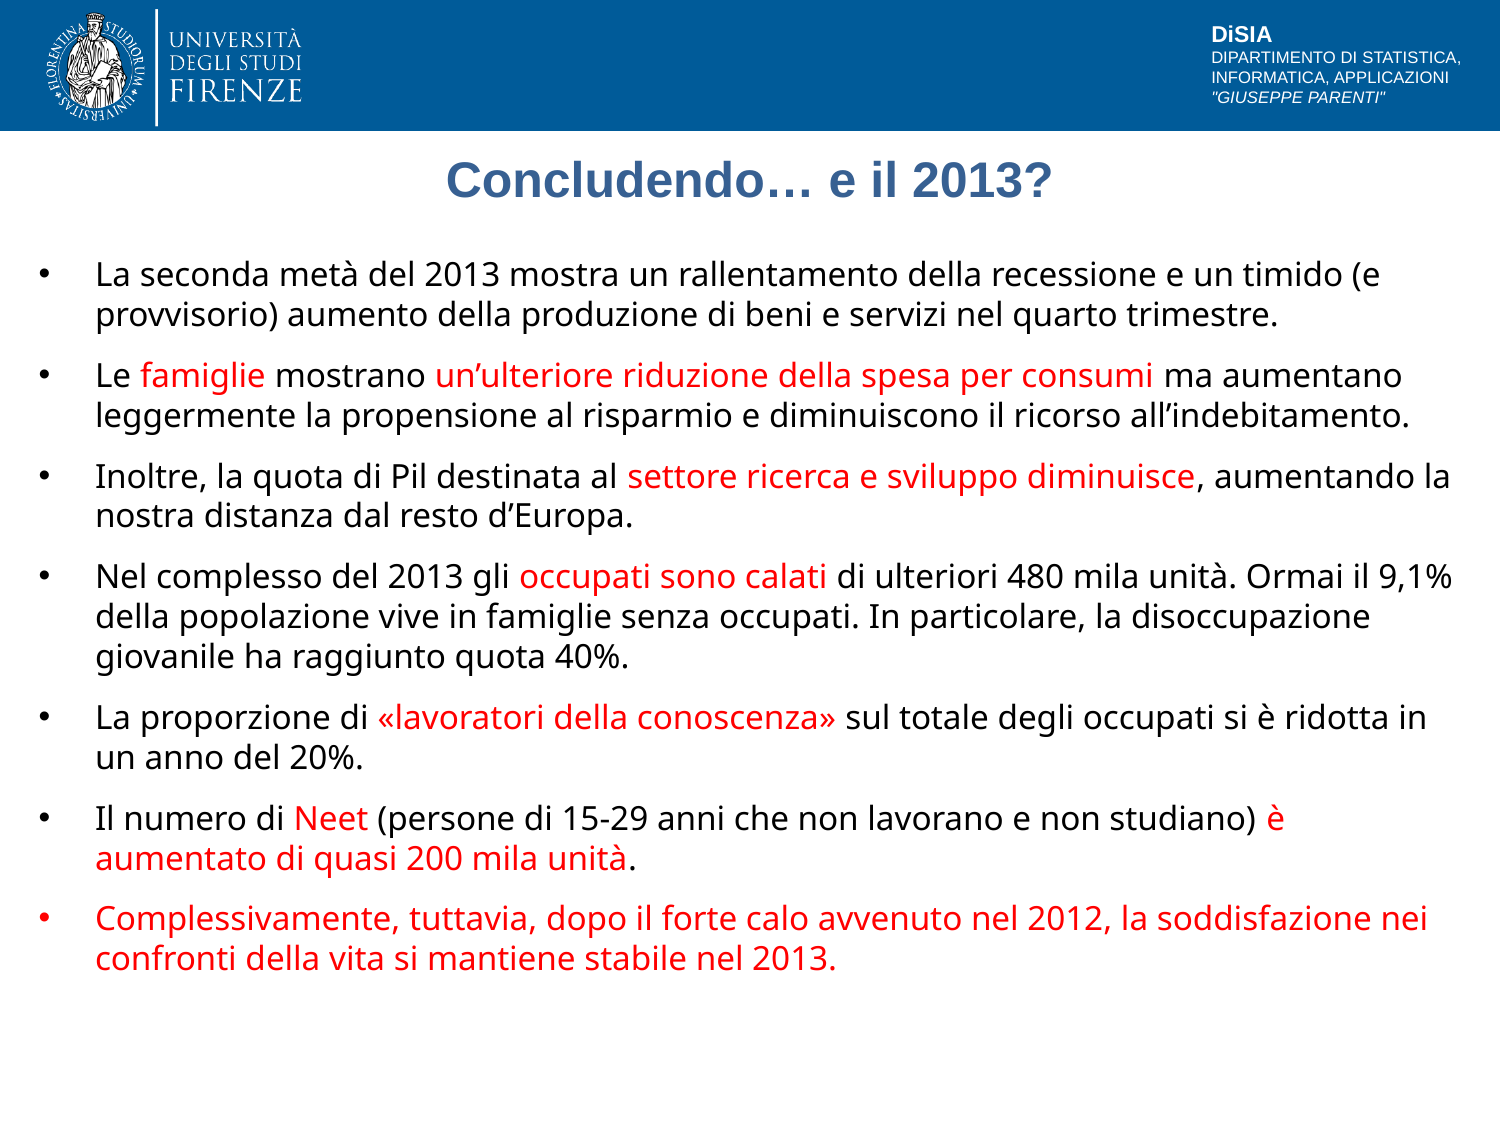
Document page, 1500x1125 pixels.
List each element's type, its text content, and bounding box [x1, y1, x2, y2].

picture [44, 0, 305, 137]
title Concludendo… e il 2013? [103, 136, 1397, 226]
list La seconda metà del 2013 mostra un rallentamento della recessione e un timido (e provvisorio) aumento della produzione di beni e servizi nel quarto trimestre. Le famiglie mostrano un’ulteriore riduzione della spesa per consumi ma aumentano leggermente la propensione al risparmio e diminuiscono il ricorso all’indebitamento. Inoltre, la quota di Pil destinata al settore ricerca e sviluppo diminuisce, aumentando la nostra distanza dal resto d’Europa. Nel complesso del 2013 gli occupati sono calati di ulteriori 480 mila unità. Ormai il 9,1% della popolazione vive in famiglie senza occupati. In particolare, la disoccupazione giovanile ha raggiunto quota 40%. La proporzione di «lavoratori della conoscenza» sul totale degli occupati si è ridotta in un anno del 20%. Il numero di Neet (persone di 15-29 anni che non lavorano e non studiano) è aumentato di quasi 200 mila unità. Complessivamente, tuttavia, dopo il forte calo avvenuto nel 2012, la soddisfazione nei confronti della vita si mantiene stabile nel 2013. [23, 245, 1475, 1066]
